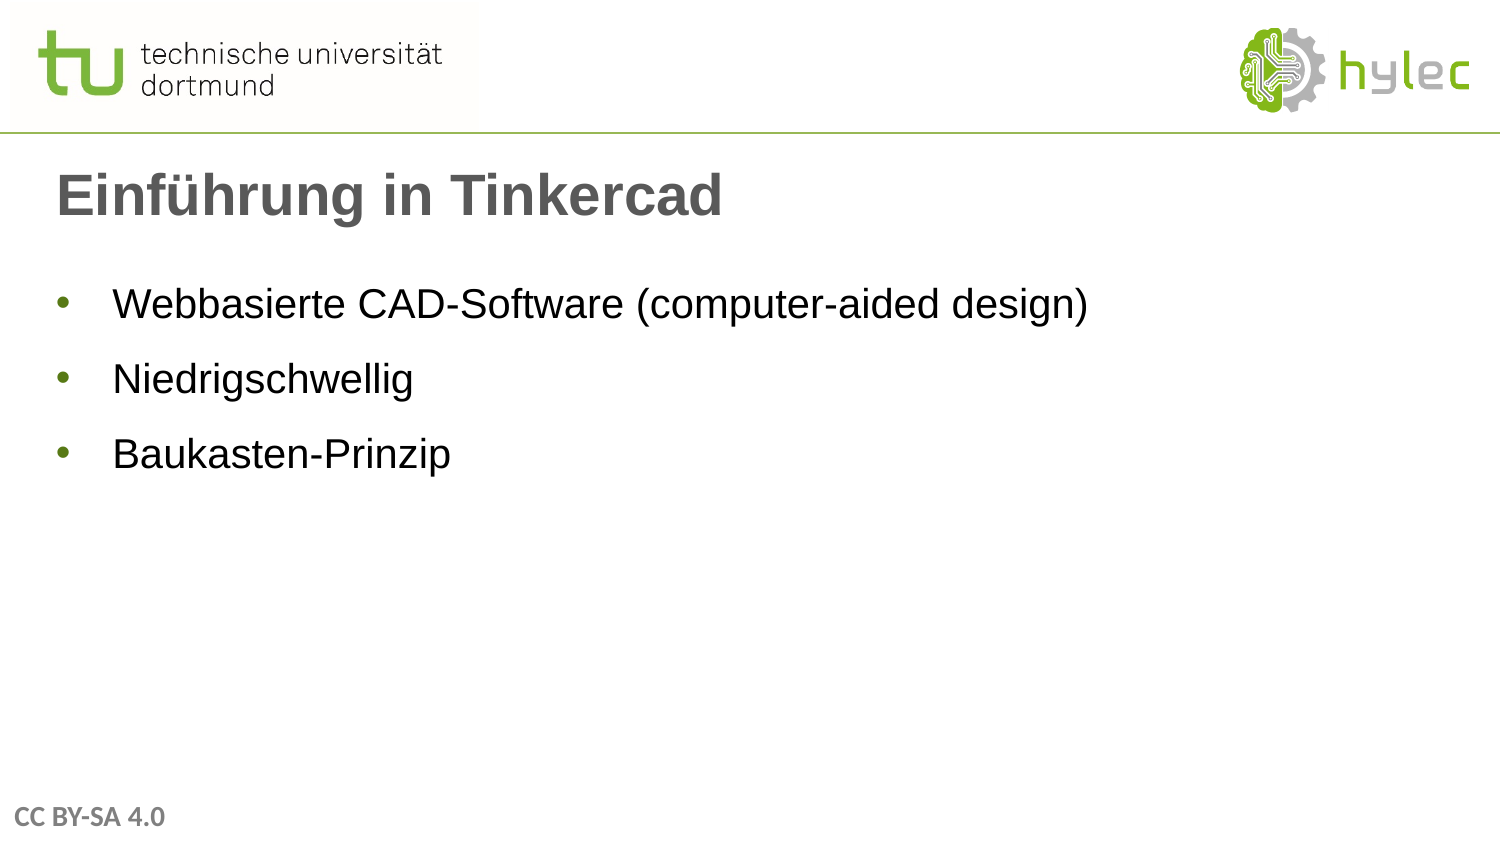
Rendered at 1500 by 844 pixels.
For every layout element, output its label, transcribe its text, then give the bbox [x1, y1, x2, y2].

title Einführung in Tinkercad [41, 150, 1459, 233]
picture [1236, 28, 1329, 114]
picture [10, 2, 479, 132]
picture [1340, 44, 1469, 94]
list Webbasierte CAD-Software (computer-aided design) Niedrigschwellig Baukasten-Prinzip [41, 244, 1459, 777]
